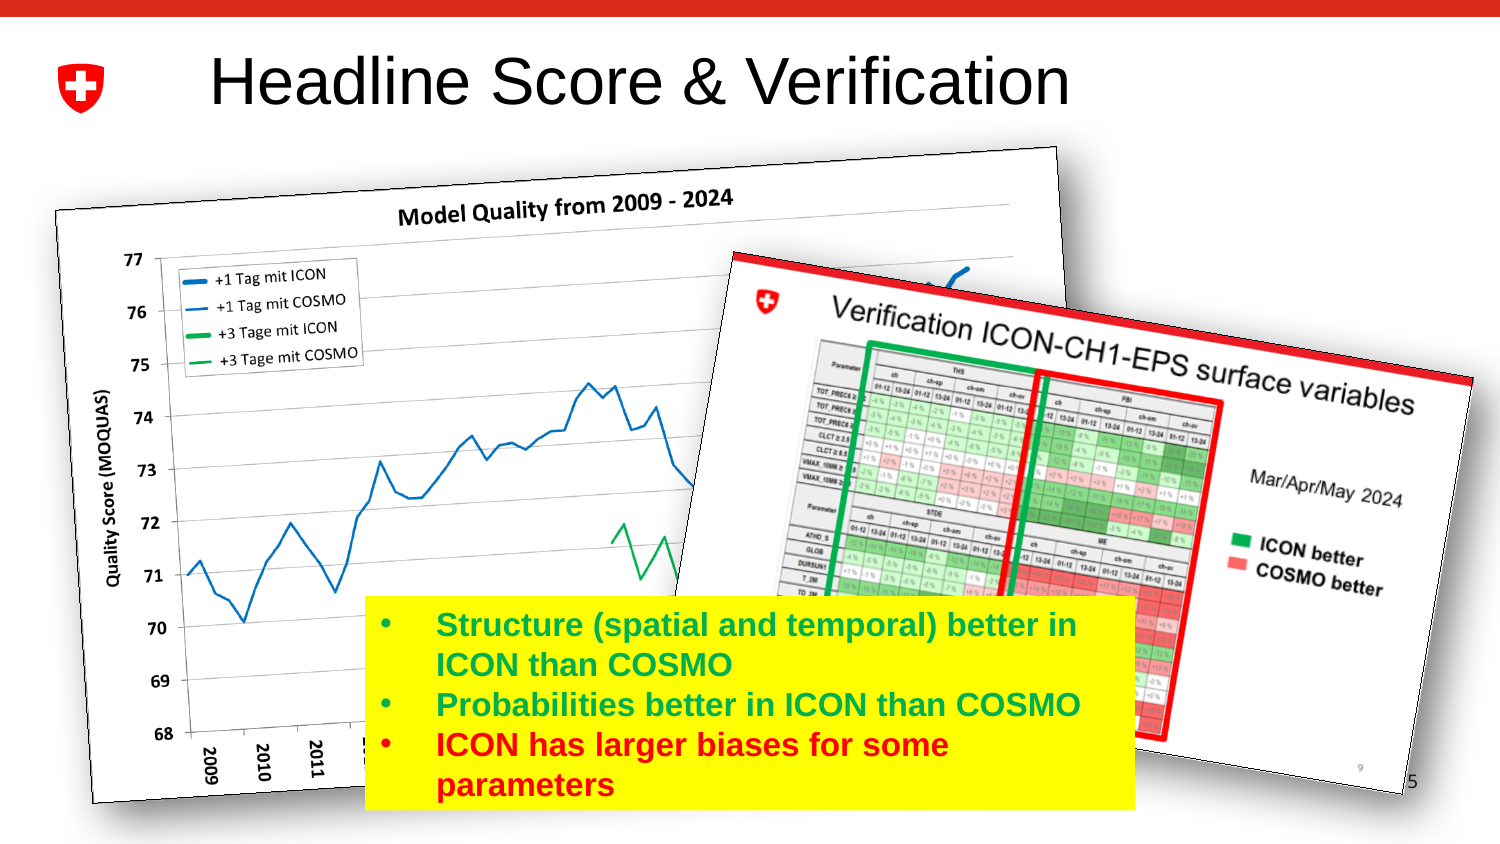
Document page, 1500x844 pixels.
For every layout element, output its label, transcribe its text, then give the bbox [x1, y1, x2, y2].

picture [57, 147, 1473, 804]
text_box Structure (spatial and temporal) better in ICON than COSMO Probabilities better in ICON than COSMO ICON has larger biases for some parameters [365, 743, 1135, 811]
title Headline Score & Verification [194, 30, 1428, 147]
